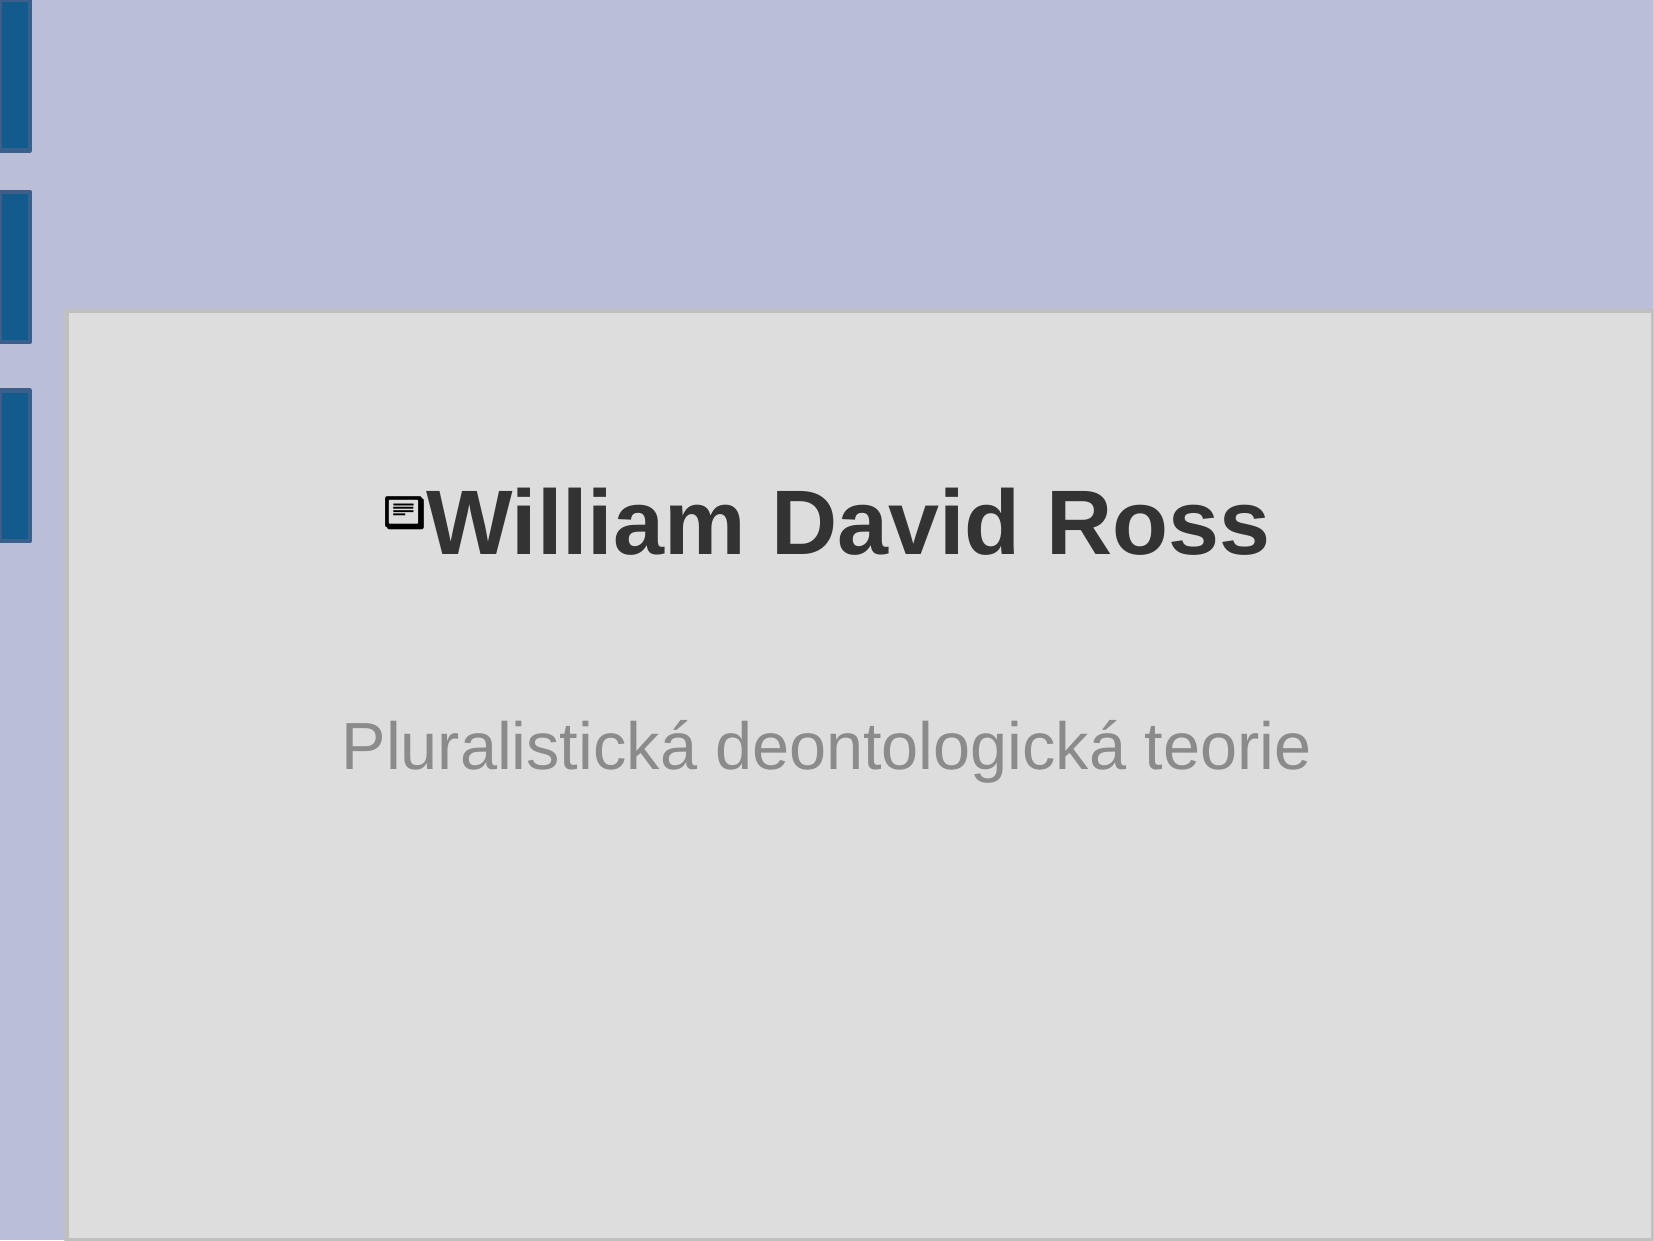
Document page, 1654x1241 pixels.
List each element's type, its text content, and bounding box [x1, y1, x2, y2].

subtitle Pluralistická deontologická teorie [248, 702, 1406, 1020]
title William David Ross [123, 385, 1530, 651]
